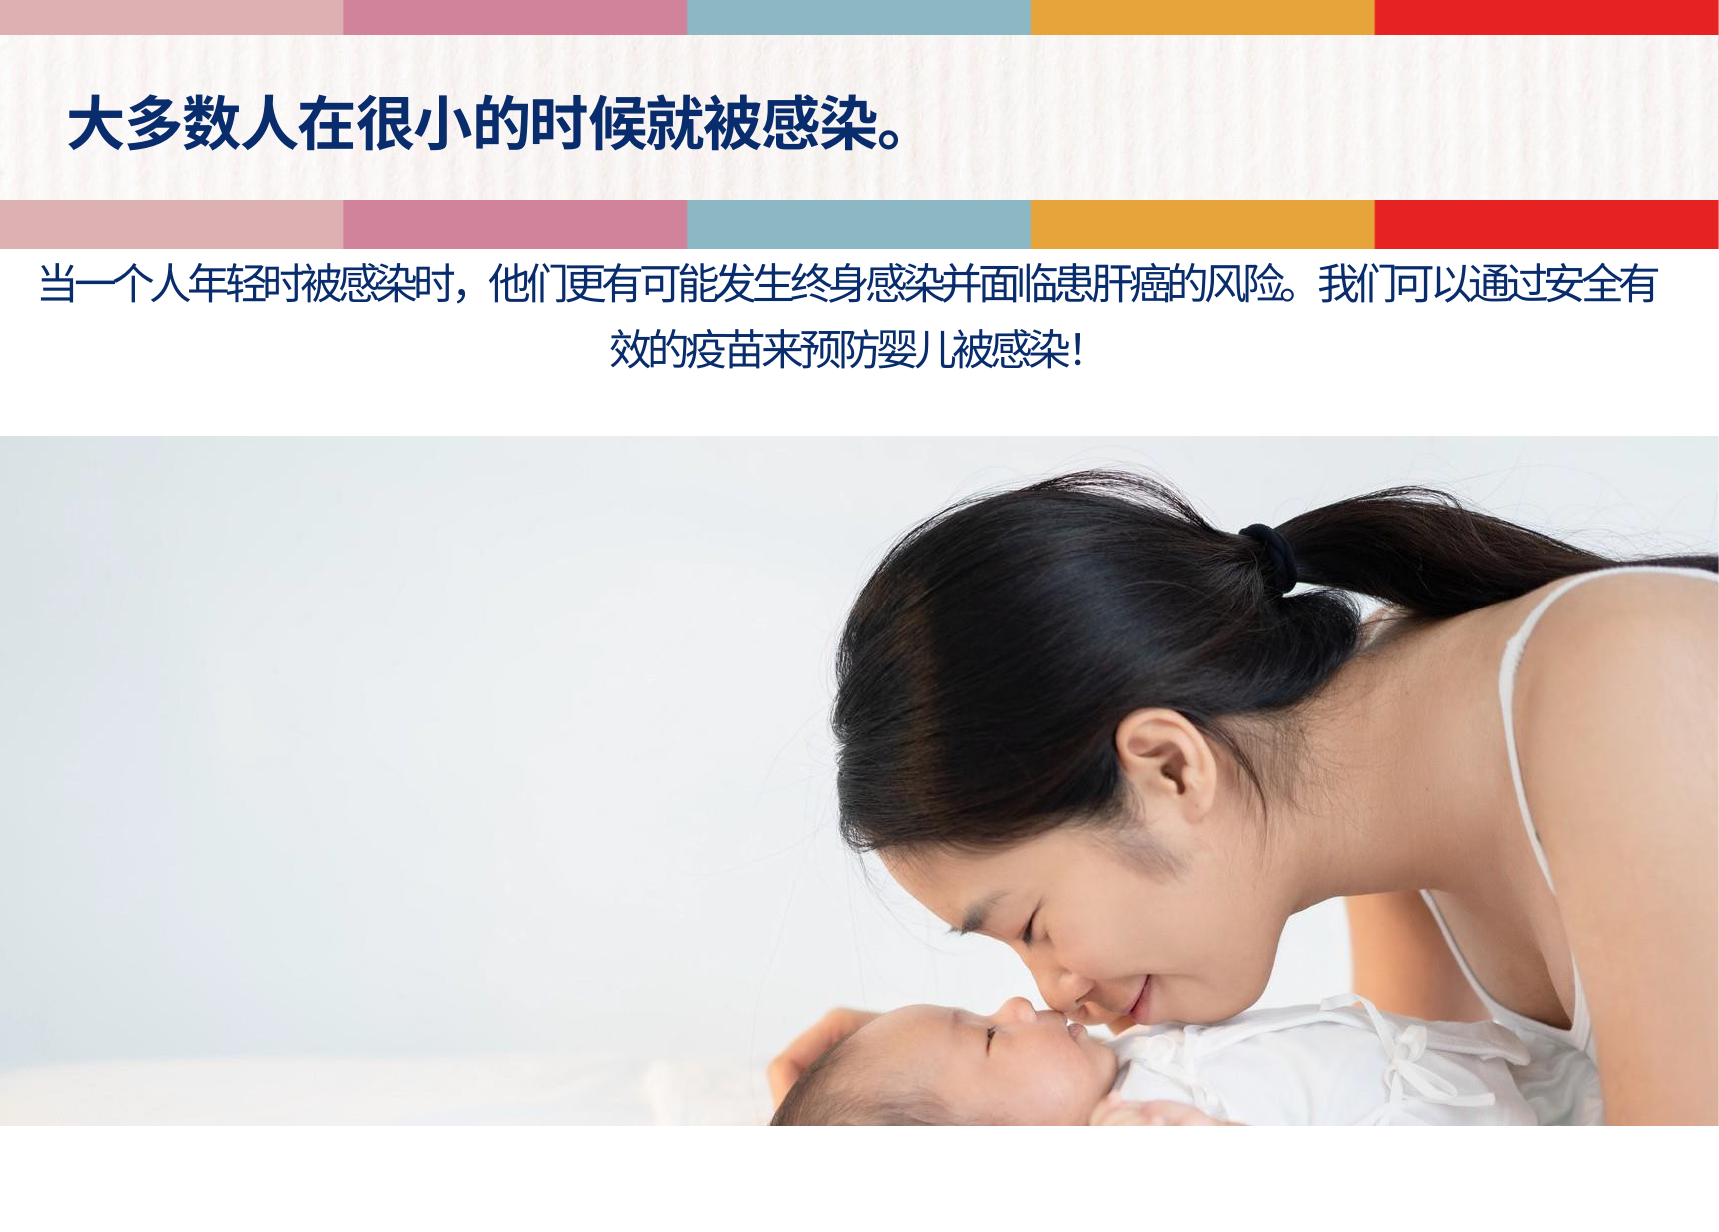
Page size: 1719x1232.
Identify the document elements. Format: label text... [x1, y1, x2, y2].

picture [0, 436, 1719, 1126]
text_box 当一个人年轻时被感染时，他们更有可能发生终身感染并面临患肝癌的风险。我们可以通过安全有 效的疫苗来预防婴儿被感染！ [32, 261, 1667, 374]
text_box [0, 0, 1719, 250]
title 大多数人在很小的时候就被感染。 [64, 261, 954, 292]
